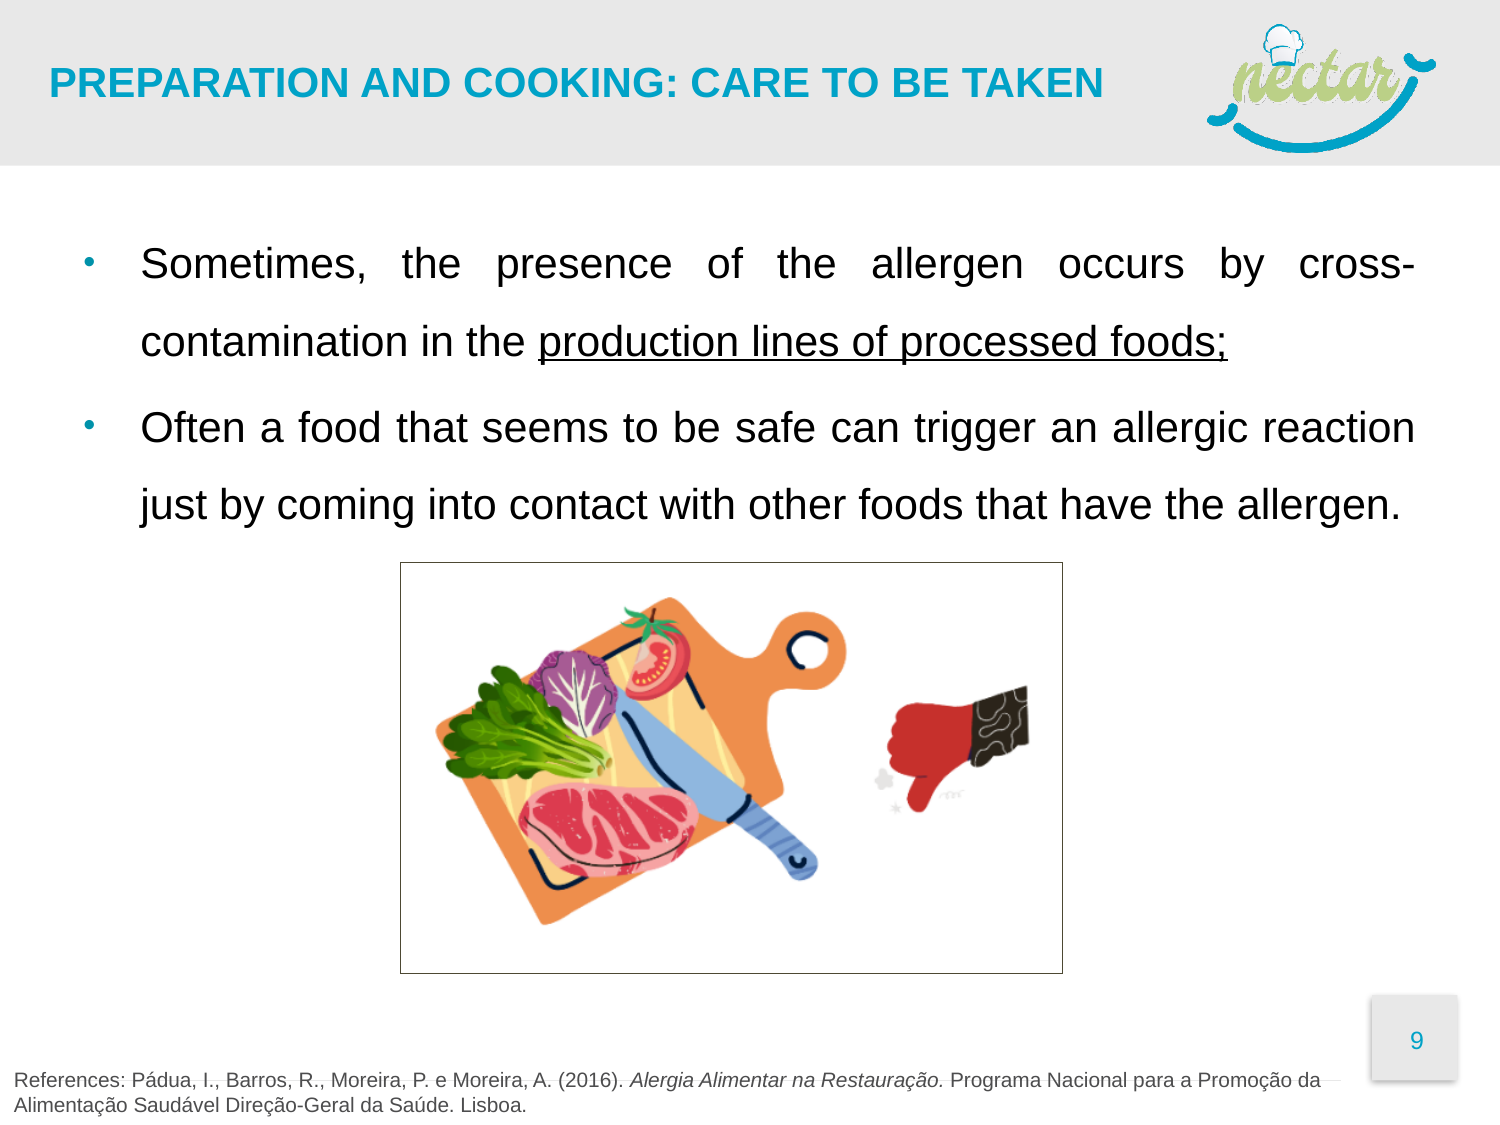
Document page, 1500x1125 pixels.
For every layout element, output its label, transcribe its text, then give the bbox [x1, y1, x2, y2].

text_box Sometimes, the presence of the allergen occurs by cross-contamination in the production lines of processed foods; Often a food that seems to be safe can trigger an allergic reaction just by coming into contact with other foods that have the allergen. [47, 192, 1453, 604]
title Preparation and cooking: care to be taken [0, 24, 1165, 138]
text_box References: Pádua, I., Barros, R., Moreira, P. e Moreira, A. (2016). Alergia Alimentar na Restauração. Programa Nacional para a Promoção da Alimentação Saudável Direção-Geral da Saúde. Lisboa. [0, 1059, 1355, 1124]
picture [400, 562, 1063, 975]
picture [1207, 24, 1436, 153]
